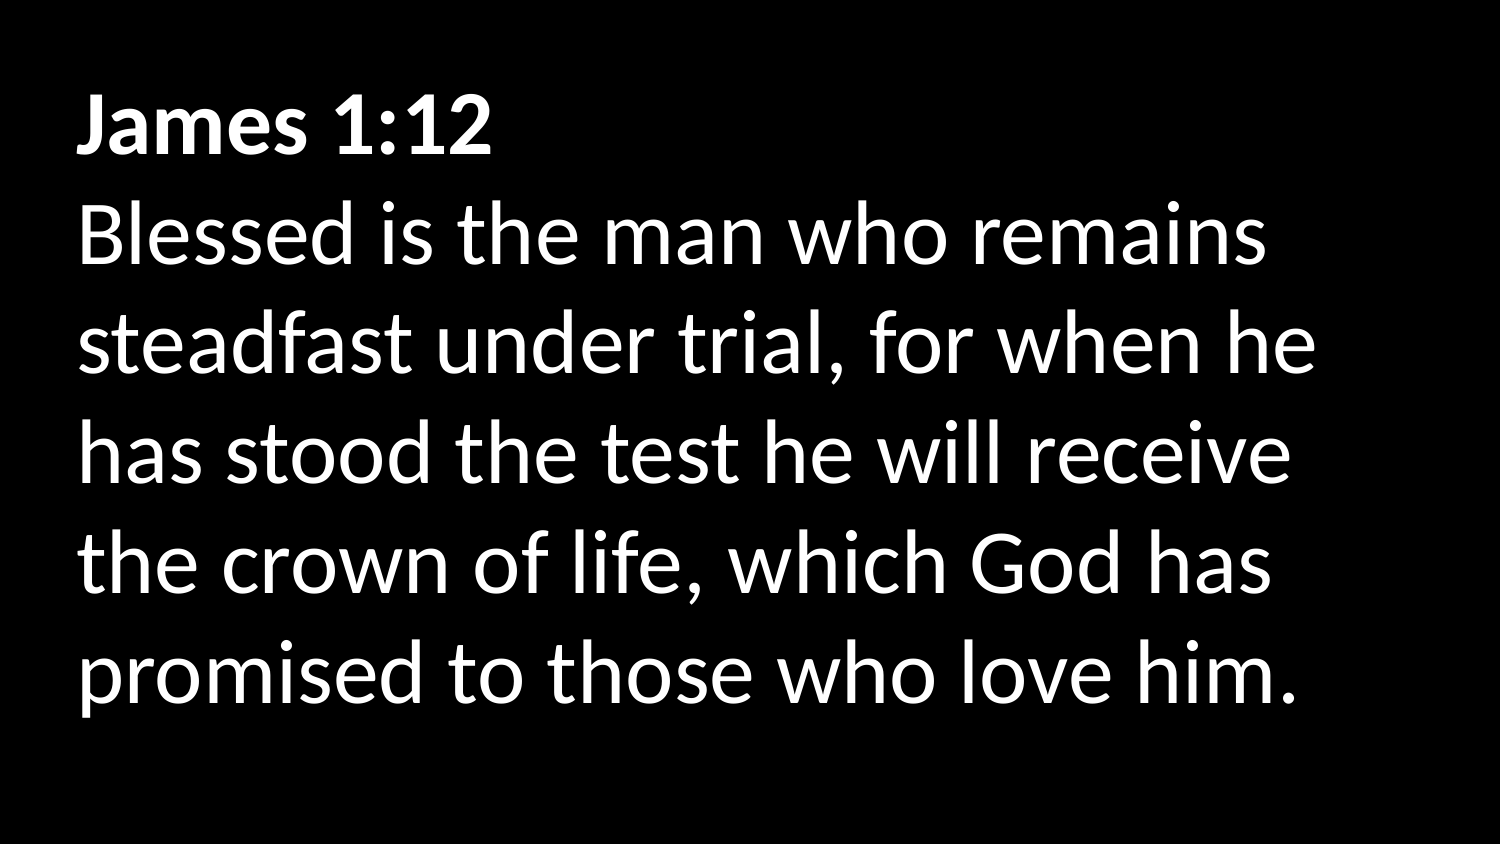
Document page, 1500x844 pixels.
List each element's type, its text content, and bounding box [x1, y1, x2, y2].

text_box James 1:12 Blessed is the man who remains steadfast under trial, for when he has stood the test he will receive the crown of life, which God has promised to those who love him. [61, 55, 1440, 730]
